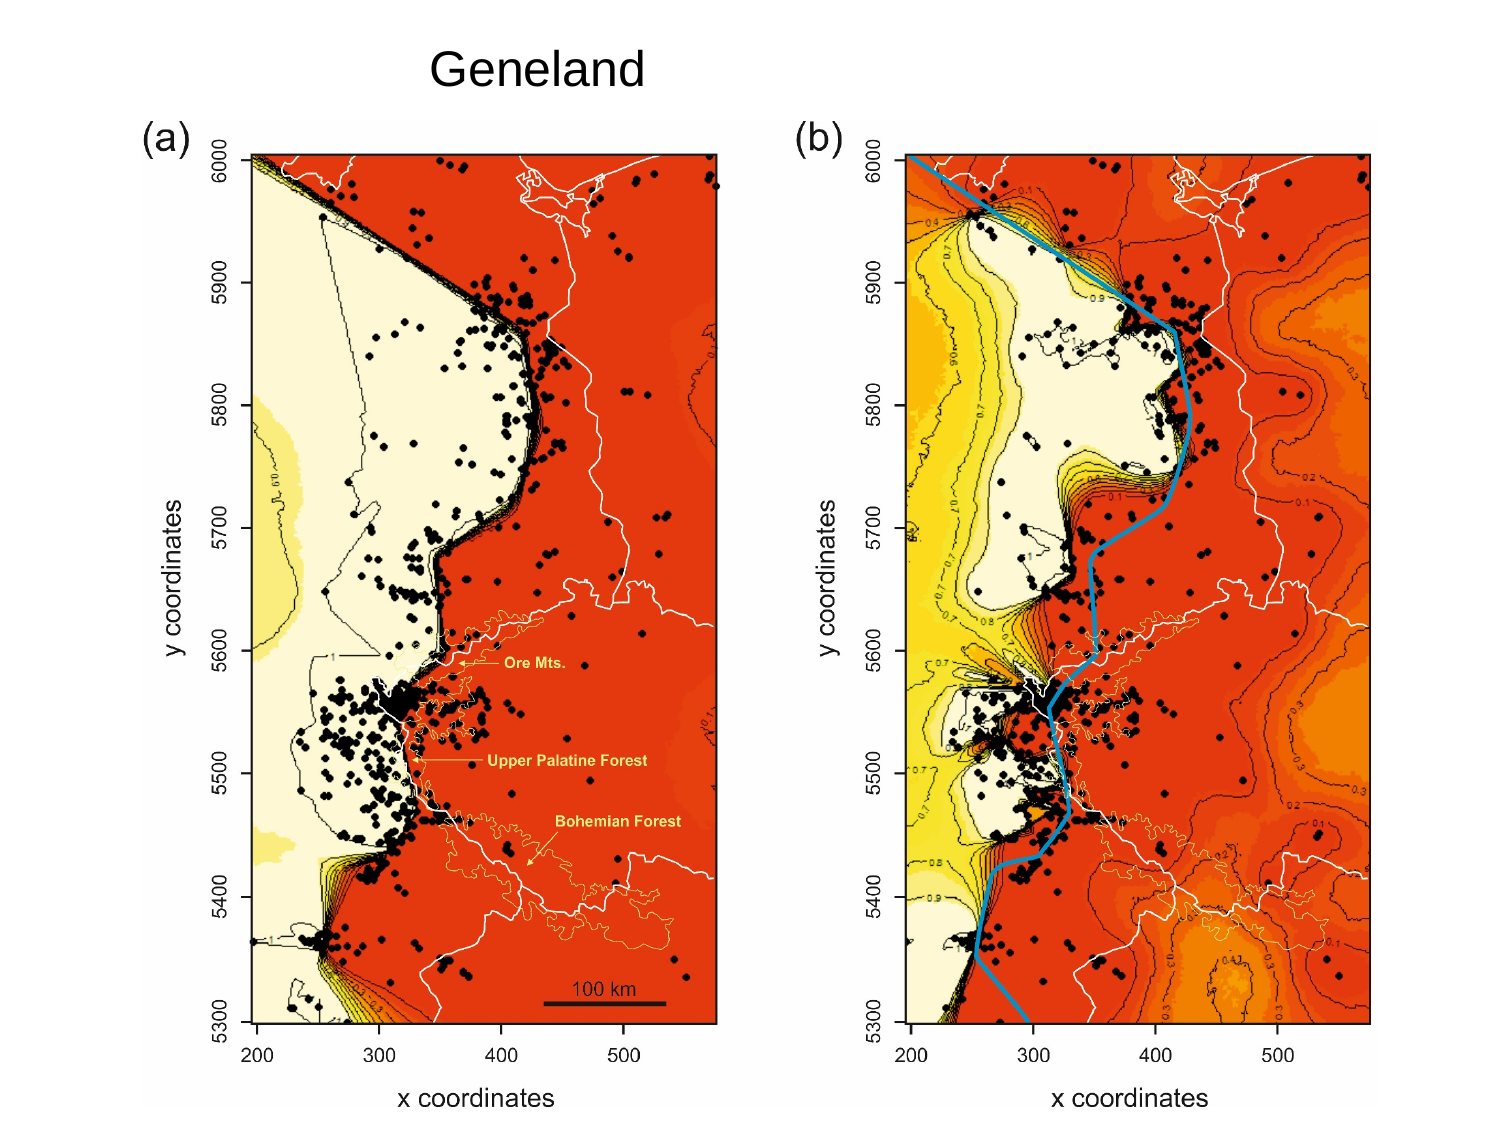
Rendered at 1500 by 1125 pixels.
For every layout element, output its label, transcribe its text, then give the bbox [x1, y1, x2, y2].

text_box Geneland [414, 28, 661, 104]
picture [141, 121, 1380, 1107]
